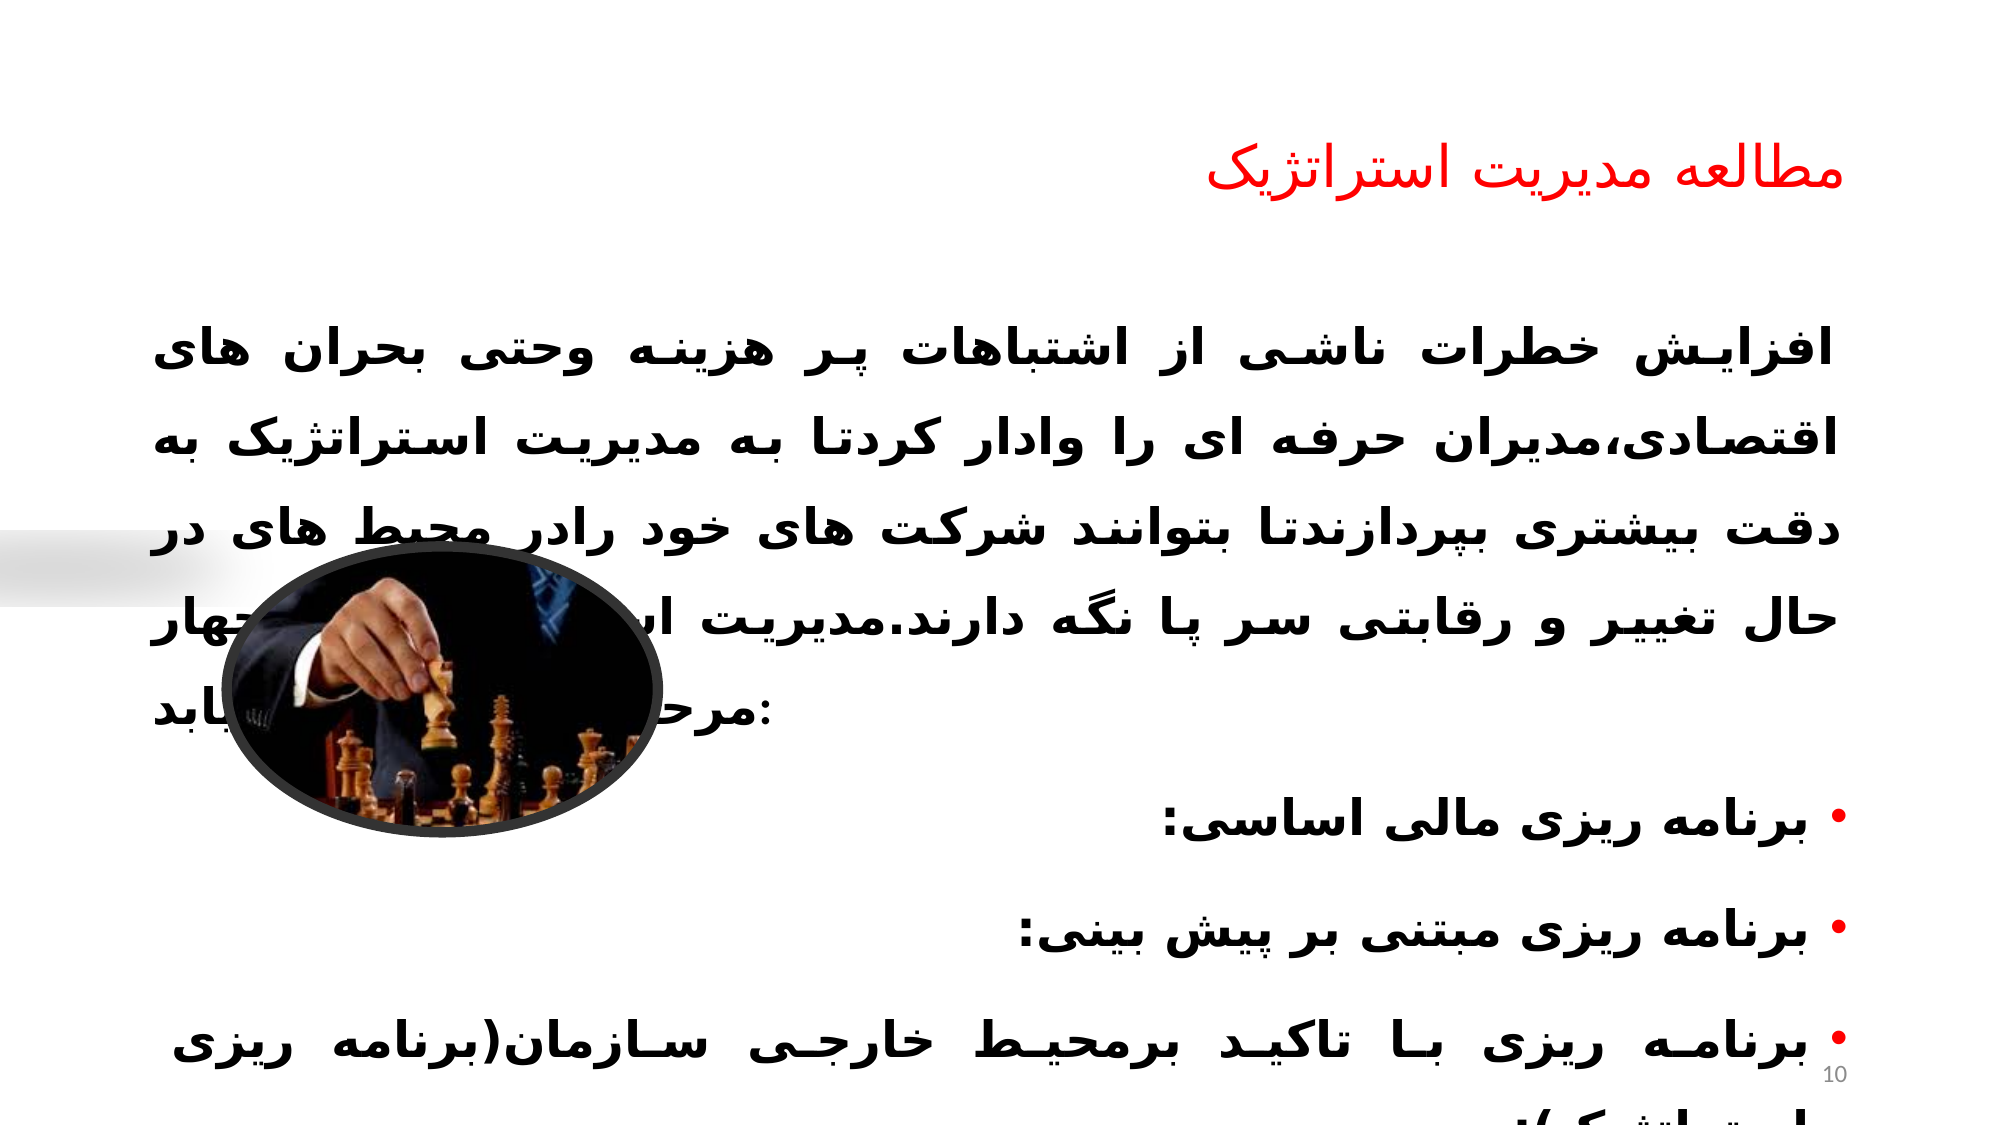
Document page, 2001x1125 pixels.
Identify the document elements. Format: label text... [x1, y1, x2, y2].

title مطالعه مدیریت استراتژیک [137, 59, 1863, 277]
picture [226, 546, 658, 833]
slide_number 10 [1412, 1042, 1863, 1103]
list افزایش خطرات ناشی از اشتباهات پر هزینه وحتی بحران های اقتصادی،مدیران حرفه ای را وادار کردتا به مدیریت استراتژیک به دقت بیشتری بپردازندتا بتوانند شرکت های خود رادر محیط های در حال تغییر و رقابتی سر پا نگه دارند.مدیریت استراتژیک طی چهار مرحله زیر تکامل می یابد: برنامه ریزی مالی اساسی: برنامه ریزی مبتنی بر پیش بینی: برنامه ریزی با تاکید برمحیط خارجی سازمان(برنامه ریزی استراتژیک): مدیریت استراتژیک [137, 277, 1863, 992]
